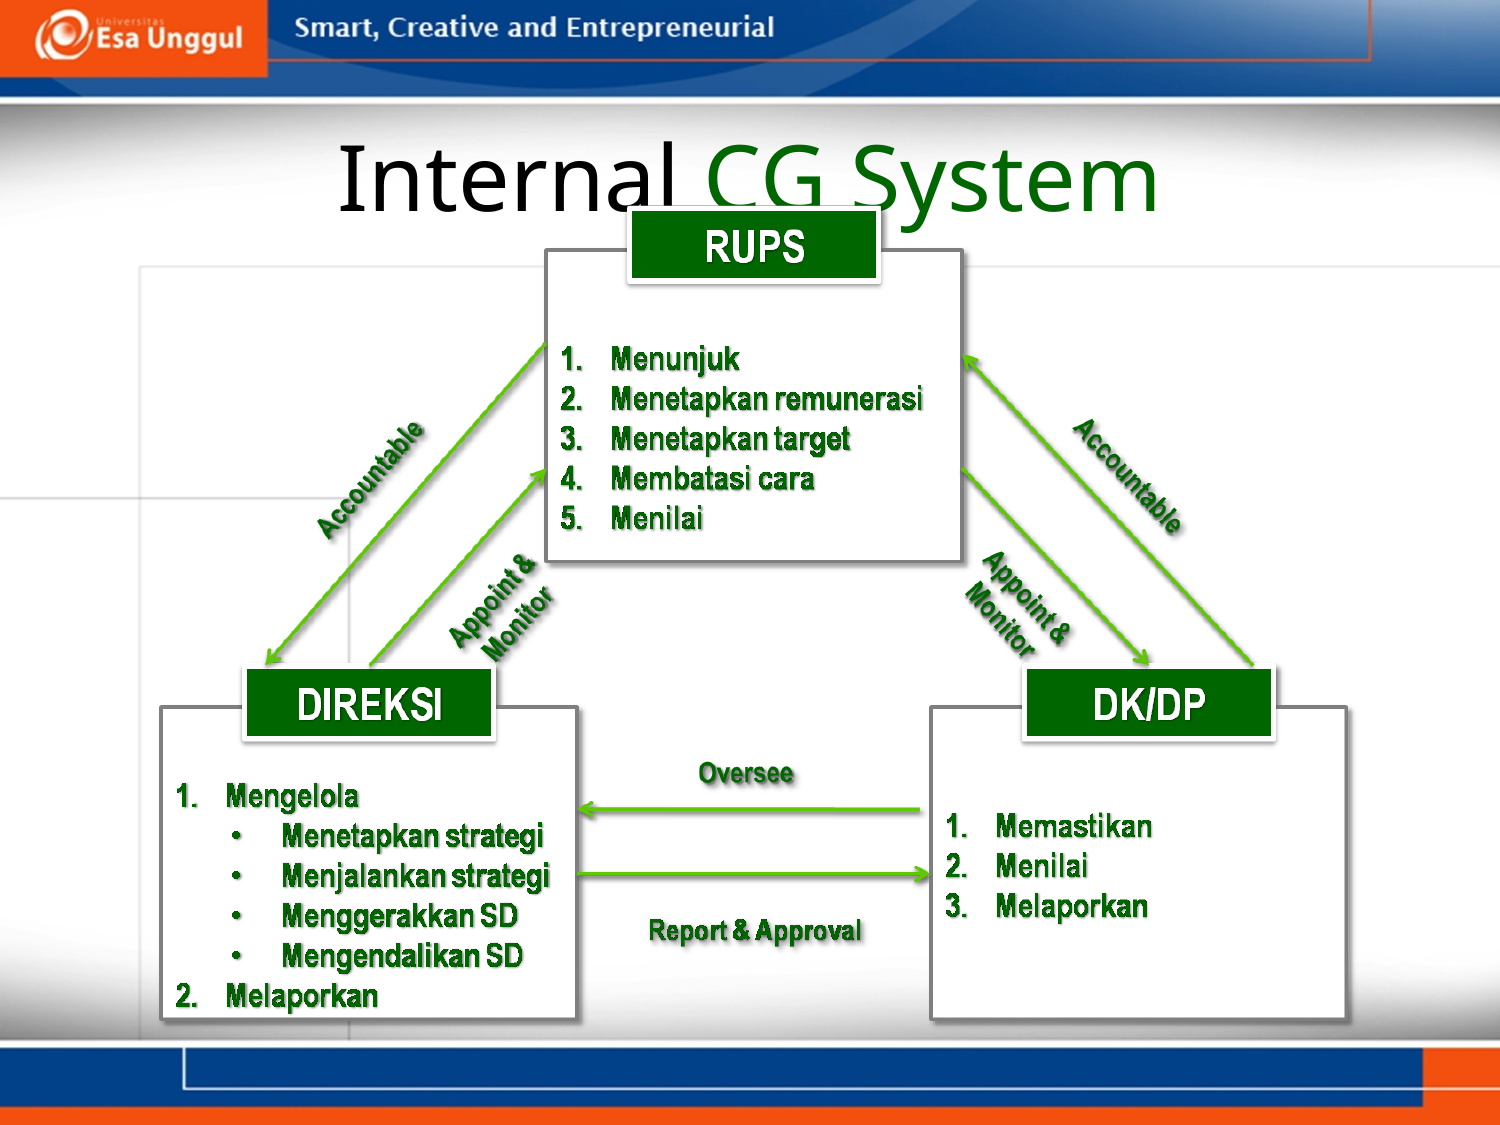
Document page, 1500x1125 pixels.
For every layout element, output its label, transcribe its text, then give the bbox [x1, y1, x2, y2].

picture [0, 0, 1500, 1125]
title Internal CG System [75, 99, 1425, 250]
